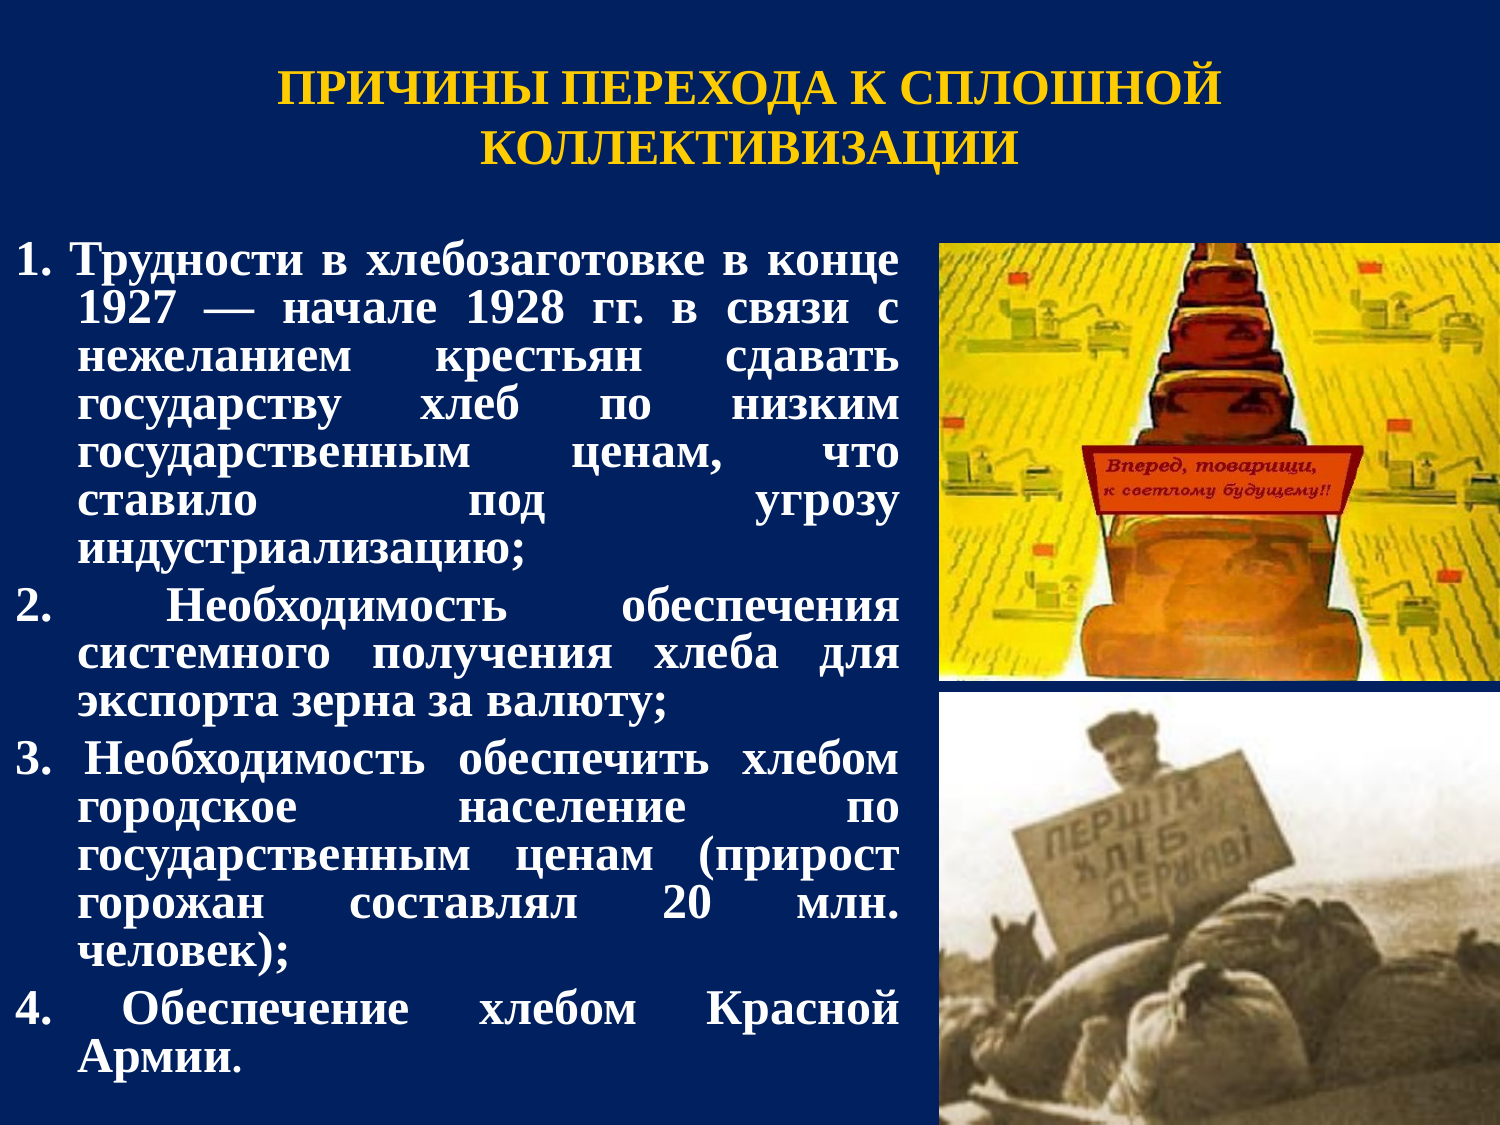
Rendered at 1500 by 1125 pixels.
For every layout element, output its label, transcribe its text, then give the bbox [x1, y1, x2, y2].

picture [938, 692, 1500, 1125]
title ПРИЧИНЫ ПЕРЕХОДА К СПЛОШНОЙ КОЛЛЕКТИВИЗАЦИИ [0, 44, 1500, 244]
list 1. Трудности в хлебозаготовке в конце 1927 — начале 1928 гг. в связи с нежеланием крестьян сдавать государству хлеб по низким государственным ценам, что ставило под угрозу индустриализацию; 2. Необходимость обеспечения системного получения хлеба для экспорта зерна за валюту; 3. Необходимость обеспечить хлебом городское население по государственным ценам (прирост горожан составлял 20 млн. человек); 4. Обеспечение хлебом Красной Армии. [0, 184, 916, 1125]
picture [938, 243, 1500, 681]
